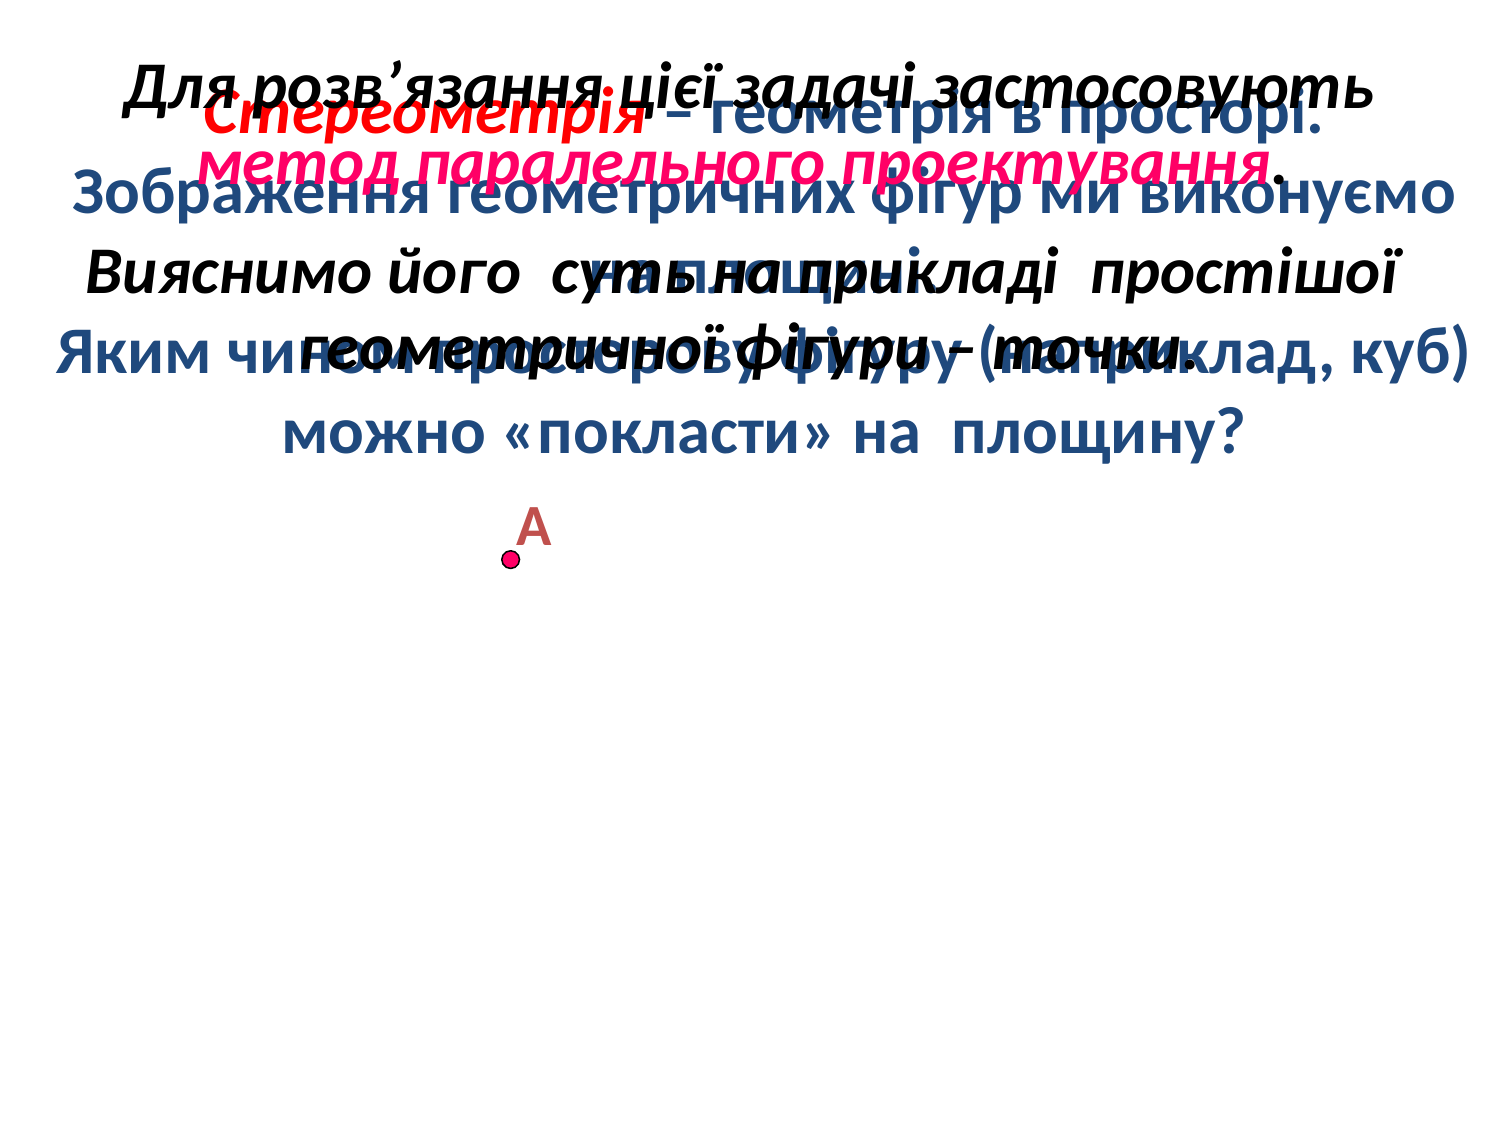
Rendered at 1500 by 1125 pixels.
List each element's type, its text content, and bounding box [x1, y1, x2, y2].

text_box А [501, 497, 573, 564]
text_box Для розв’язання цієї задачі застосовують метод паралельного проектування. Вияснимо його суть на прикладі простішої геометричної фігури – точки. [0, 40, 1500, 393]
text_box [502, 564, 519, 569]
text_box Стереометрія – геометрія в просторі. Зображення геометричних фігур ми виконуємо на площині. Яким чином просторову фігуру (наприклад, куб) можно «покласти» на площину? [29, 393, 1500, 497]
